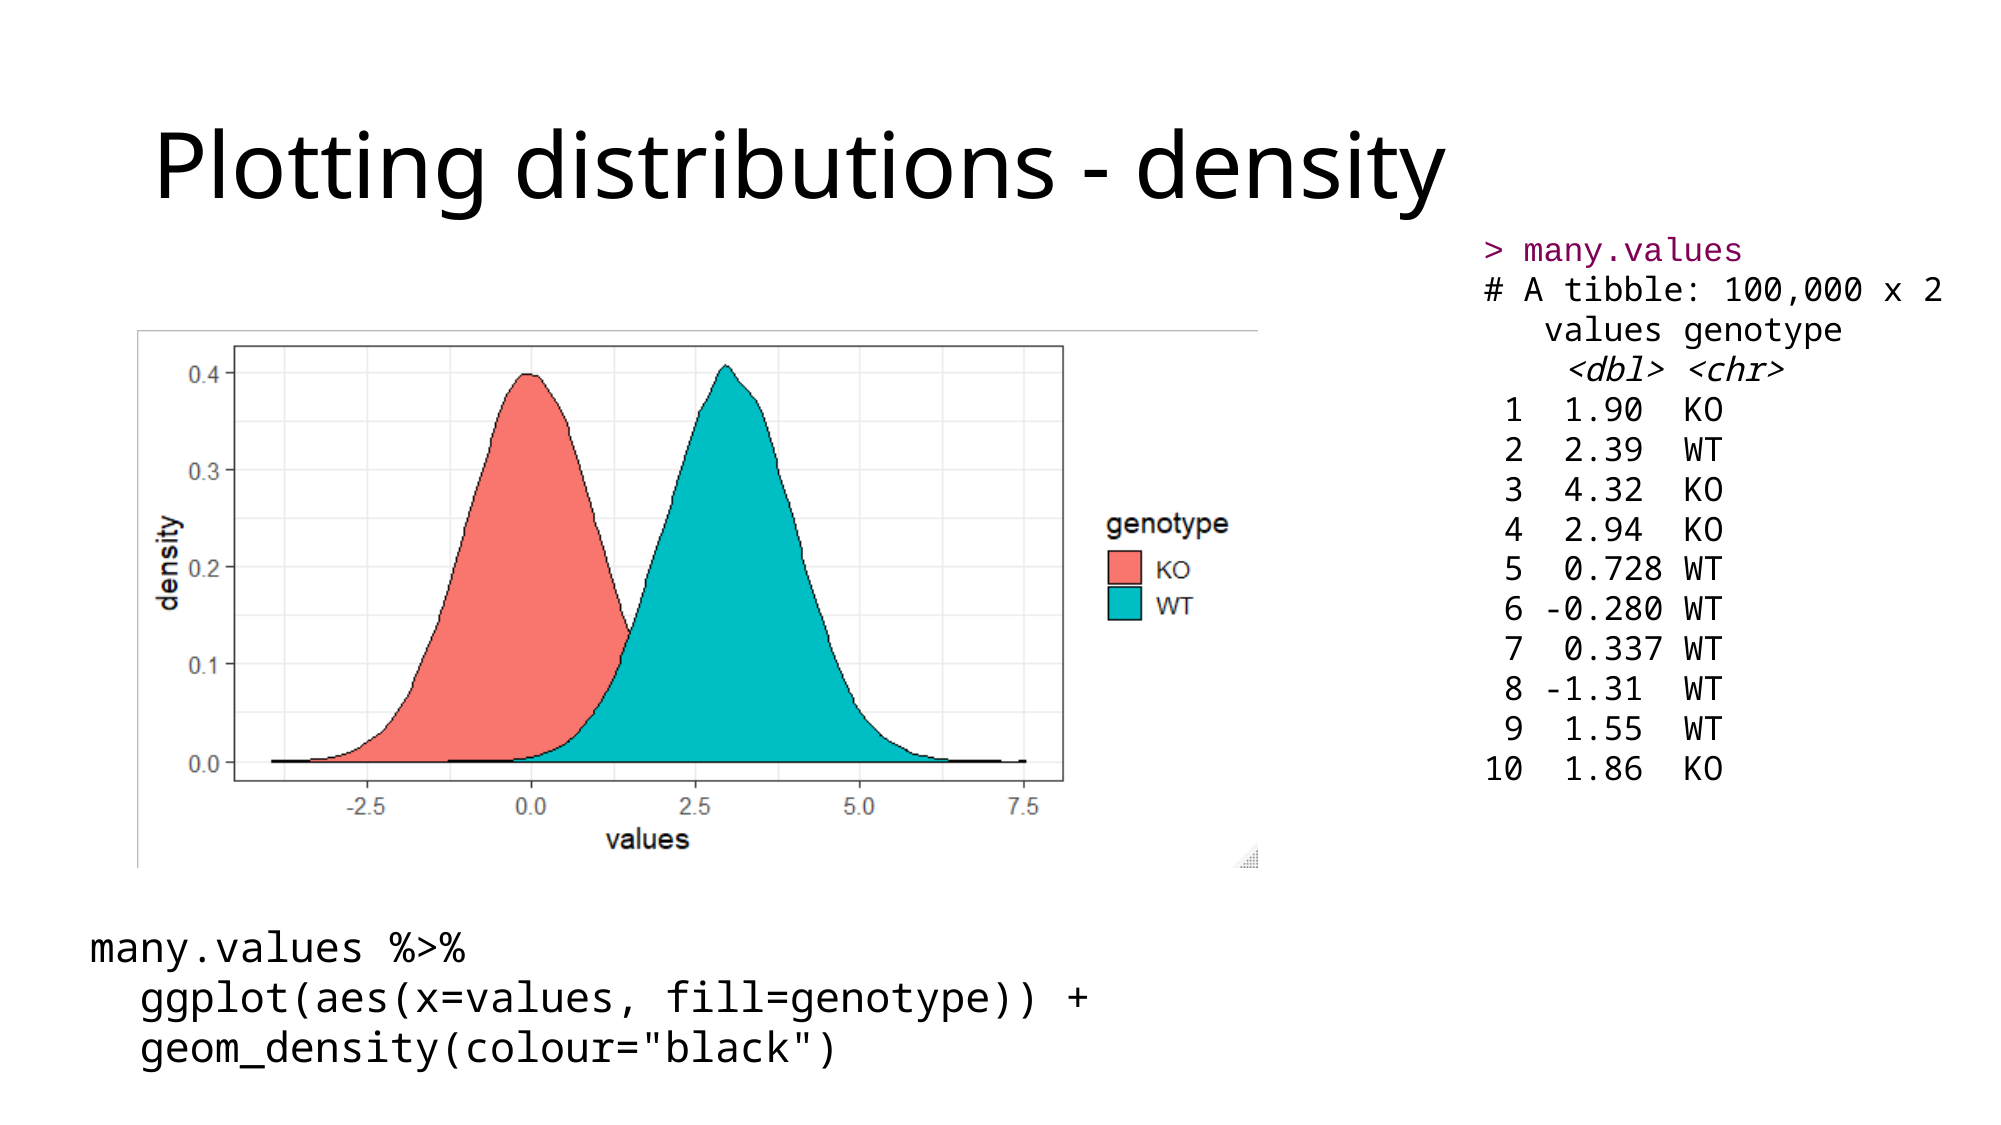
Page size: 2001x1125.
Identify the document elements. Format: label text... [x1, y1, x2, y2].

picture [137, 330, 1258, 868]
text_box > many.values # A tibble: 100,000 x 2 values genotype <dbl> <chr> 1 1.90 KO 2 2.39 WT 3 4.32 KO 4 2.94 KO 5 0.728 WT 6 -0.280 WT 7 0.337 WT 8 -1.31 WT 9 1.55 WT 10 1.86 KO [1469, 220, 1974, 795]
text_box many.values %>% ggplot(aes(x=values, fill=genotype)) + geom_density(colour="black") [75, 913, 1925, 1078]
title Plotting distributions - density [137, 59, 1863, 278]
